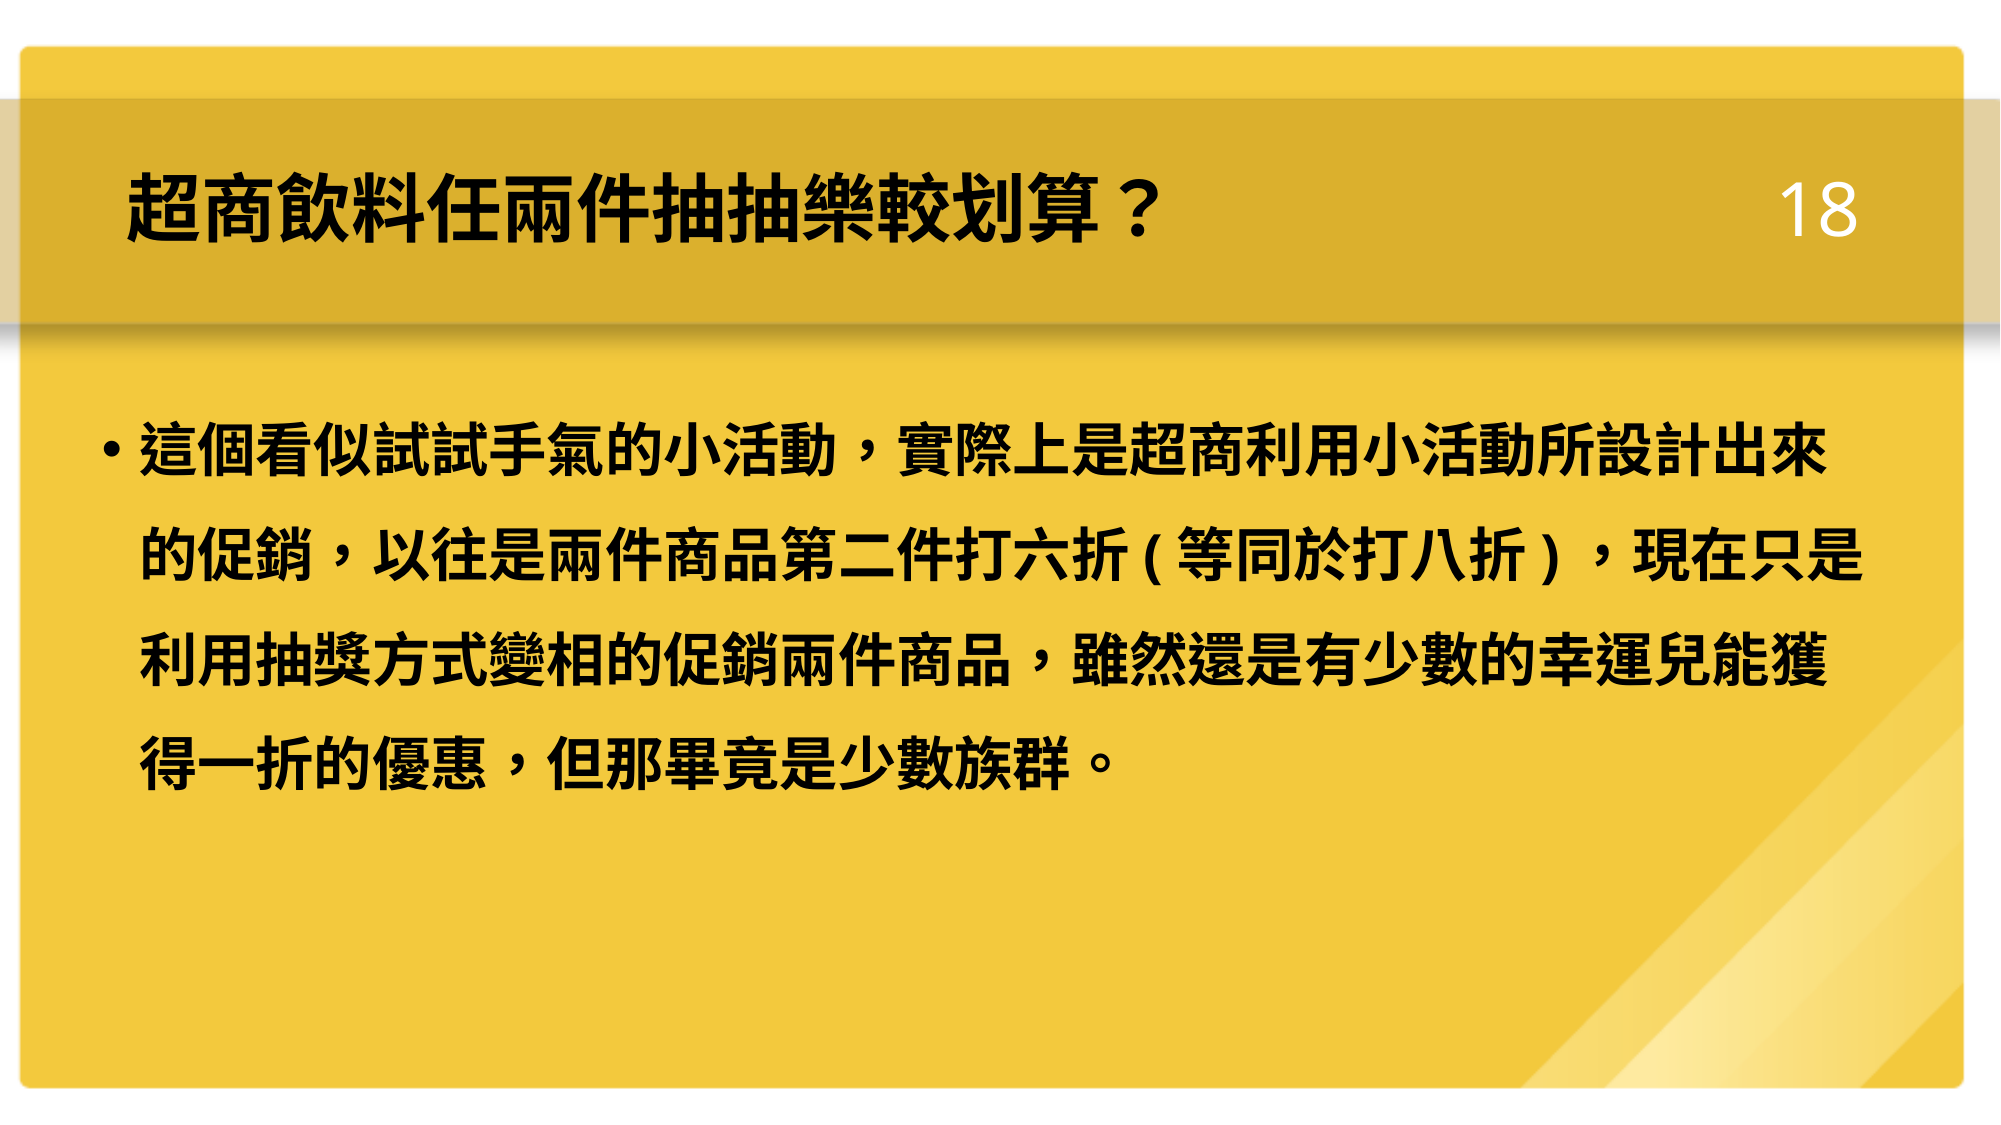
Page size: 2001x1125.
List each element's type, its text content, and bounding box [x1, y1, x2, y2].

picture [0, 0, 2001, 1125]
list 這個看似試試手氣的小活動，實際上是超商利用小活動所設計出來的促銷，以往是兩件商品第二件打六折(等同於打八折)，現在只是利用抽獎方式變相的促銷兩件商品，雖然還是有少數的幸運兒能獲得一折的優惠，但那畢竟是少數族群。 [86, 370, 1885, 1083]
title 超商飲料任兩件抽抽樂較划算？ [111, 123, 1689, 301]
slide_number 18 [1760, 123, 1950, 303]
